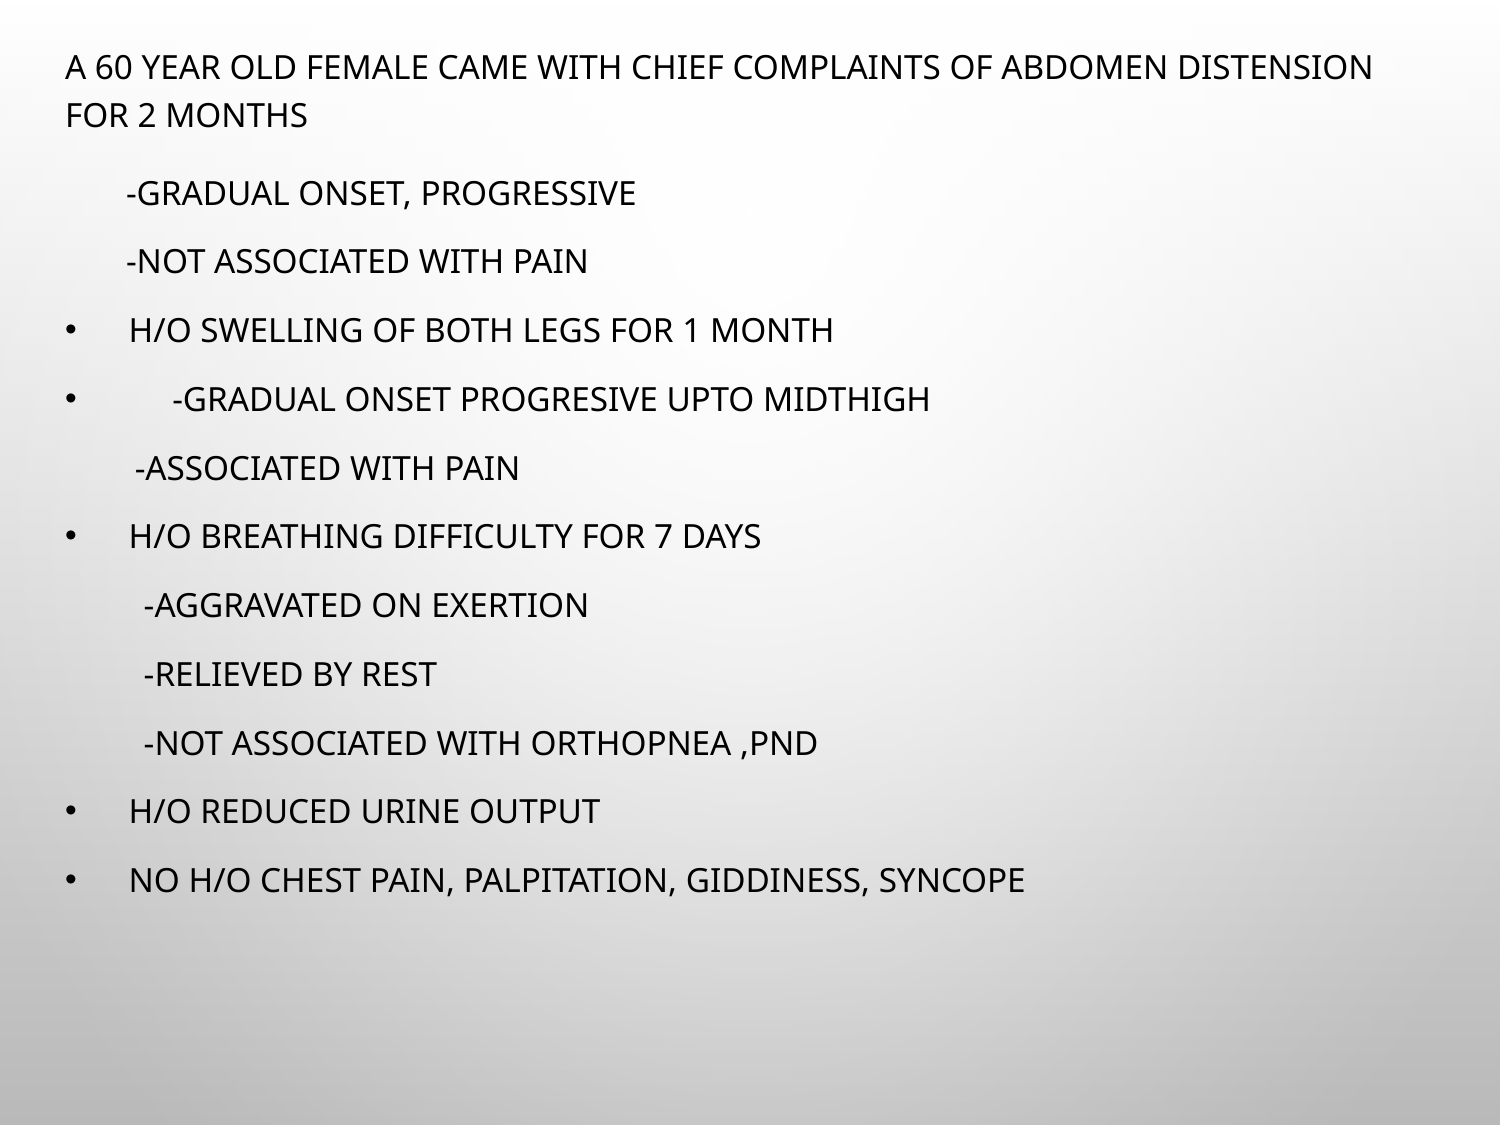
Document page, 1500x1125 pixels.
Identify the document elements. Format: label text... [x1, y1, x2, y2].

picture [0, 0, 1500, 1125]
list A 60 year old female came with chief complaints of Abdomen distension for 2 months -Gradual onset, progressive -Not associated with pain H/O swelling of both legs for 1 month -Gradual onset progresive upto midthigh -associateD WITH PAIN h/o breathing difficulty for 7 days -aggravated on exertion -relieved by rest -NOT ASSOCIATED WITH orthopnea ,PND h/o reduced urine output No h/o chest pain, palpitation, GIDDINESS, SYNCOPE [49, 31, 1400, 1061]
